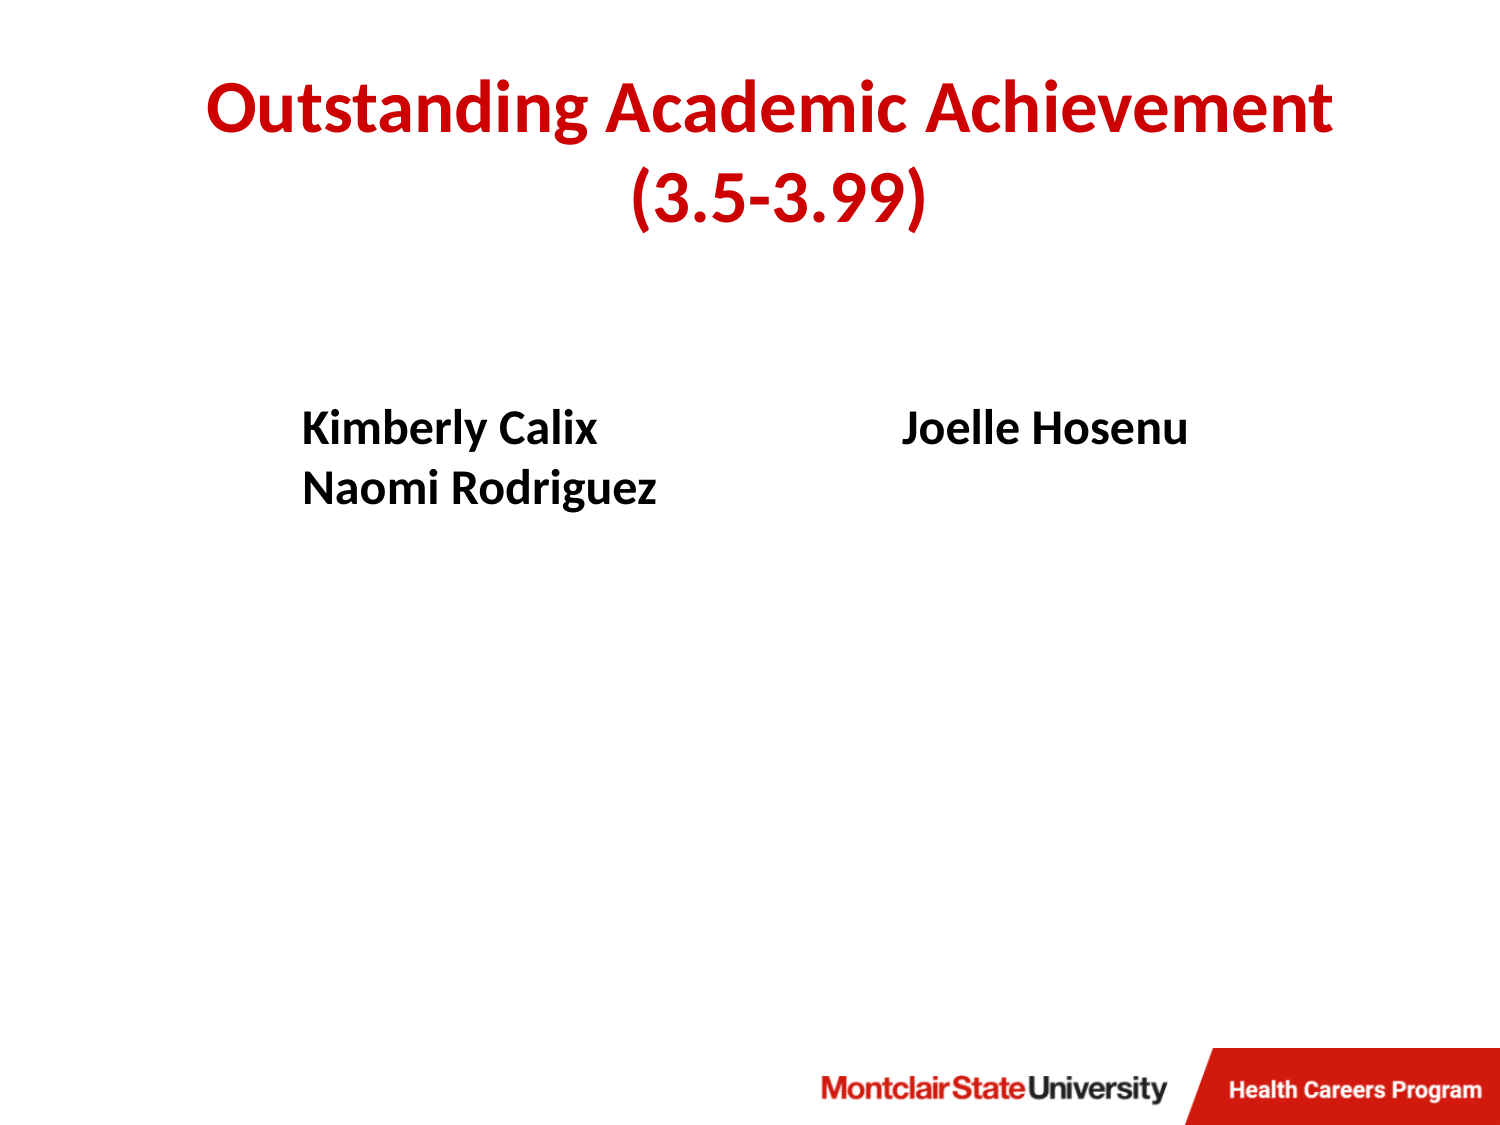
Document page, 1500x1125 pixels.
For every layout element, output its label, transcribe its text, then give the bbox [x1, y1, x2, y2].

picture [806, 1048, 1500, 1125]
text_box Kimberly Calix Joelle Hosenu Naomi Rodriguez [287, 387, 1263, 523]
text_box Outstanding Academic Achievement (3.5-3.99) [190, 49, 1386, 245]
